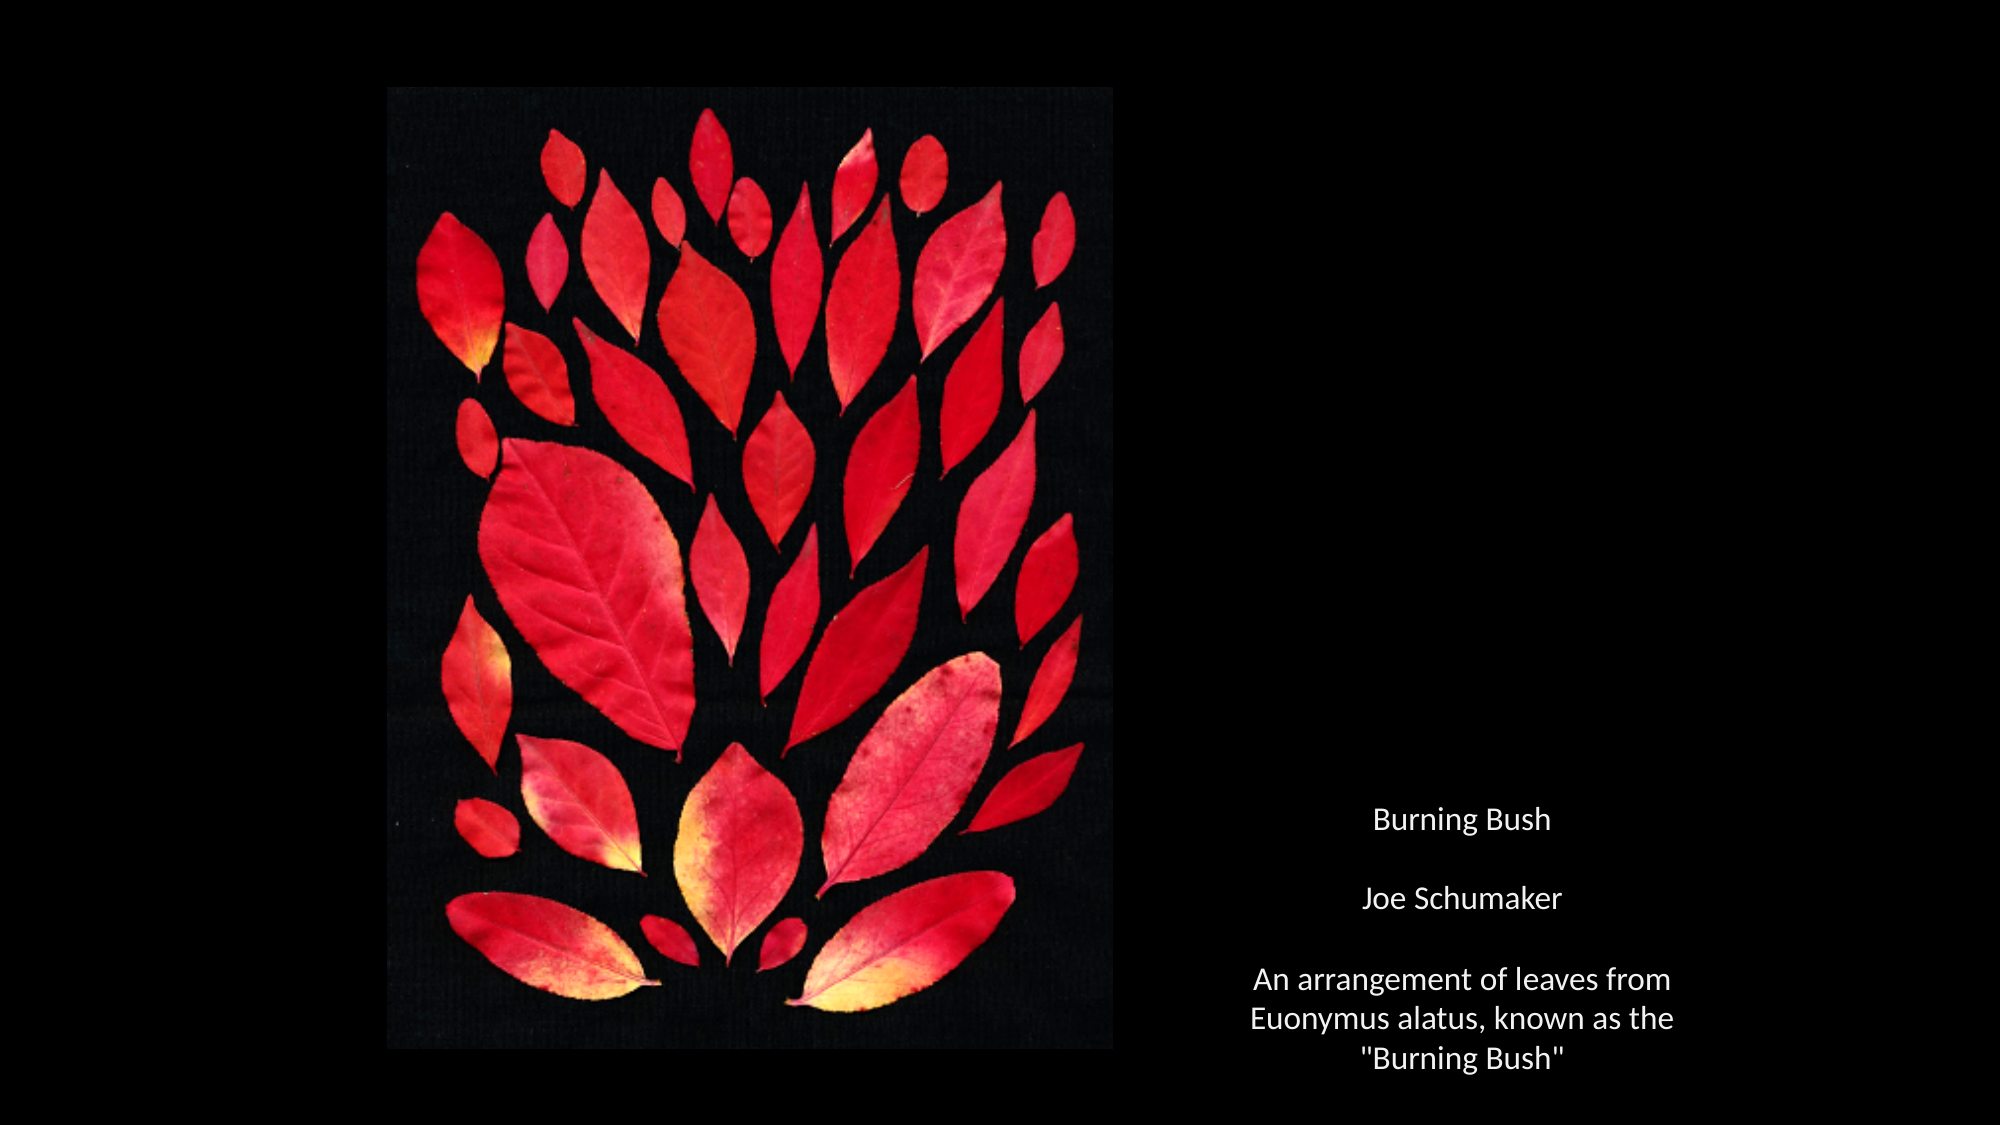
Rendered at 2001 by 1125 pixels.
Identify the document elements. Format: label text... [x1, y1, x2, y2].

text_box Burning Bush Joe Schumaker An arrangement of leaves from Euonymus alatus, known as the "Burning Bush" [1199, 789, 1725, 1084]
picture [387, 87, 1113, 1050]
